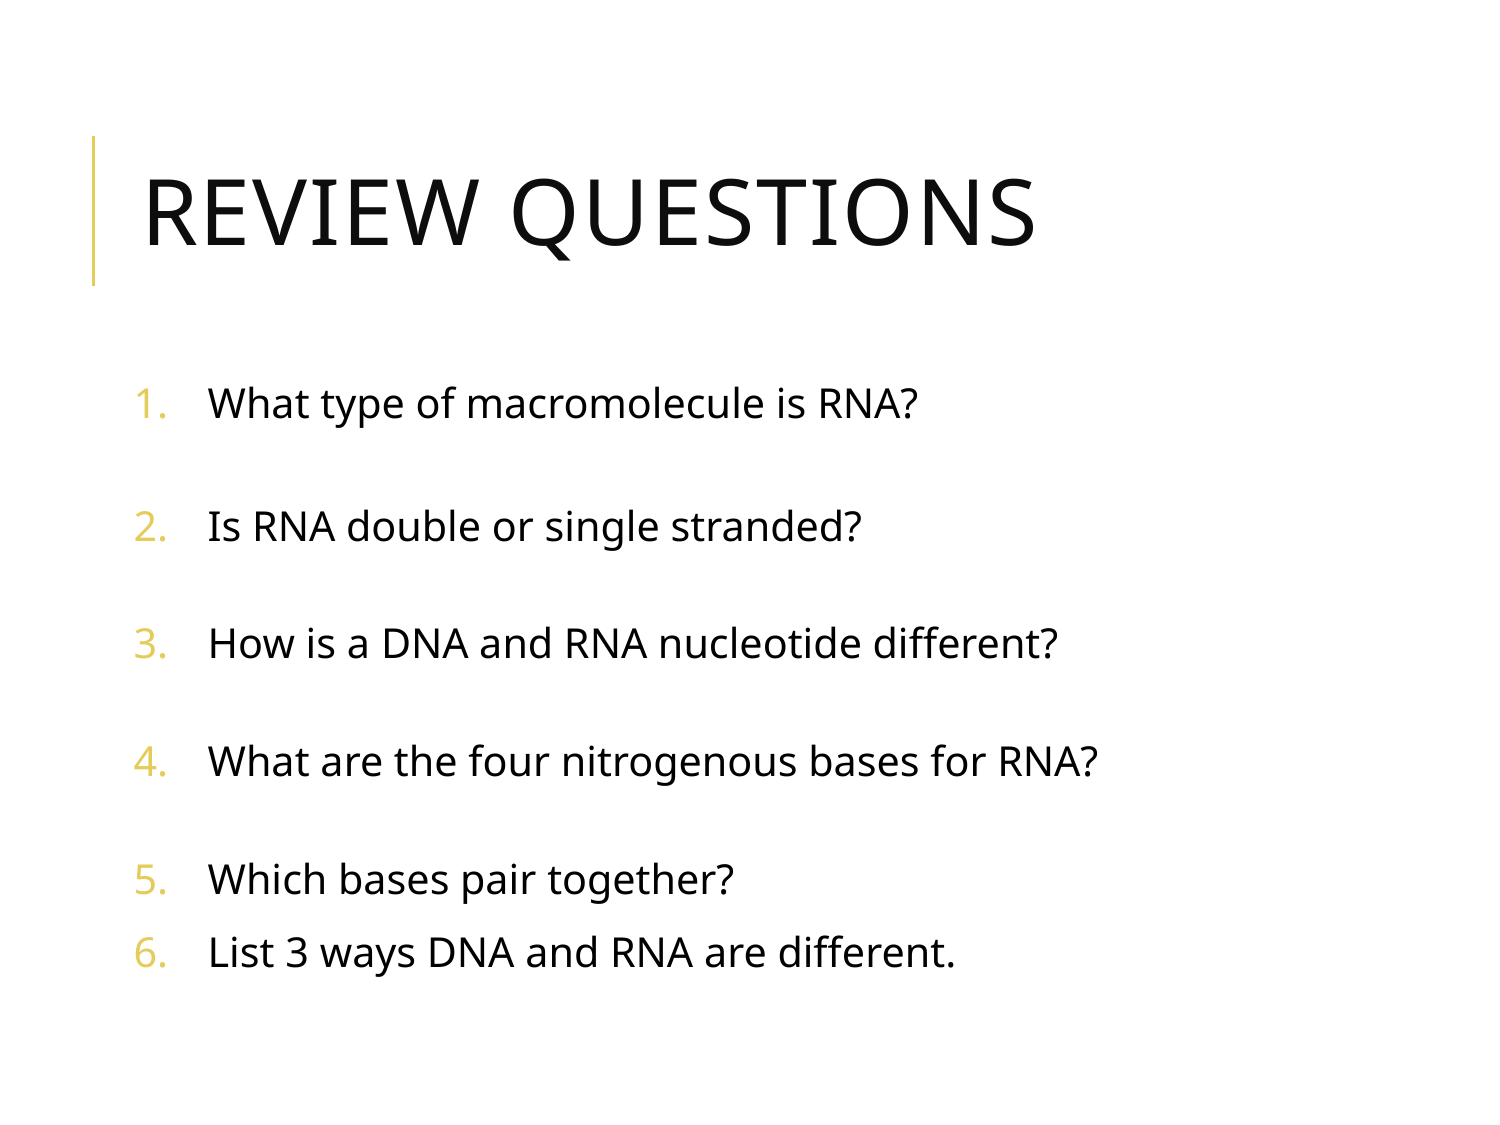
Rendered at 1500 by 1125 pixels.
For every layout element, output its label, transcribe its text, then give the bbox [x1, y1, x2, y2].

list What type of macromolecule is RNA? Is RNA double or single stranded? How is a DNA and RNA nucleotide different? What are the four nitrogenous bases for RNA? Which bases pair together? List 3 ways DNA and RNA are different. [126, 375, 1322, 1035]
title Review Questions [126, 96, 1322, 342]
